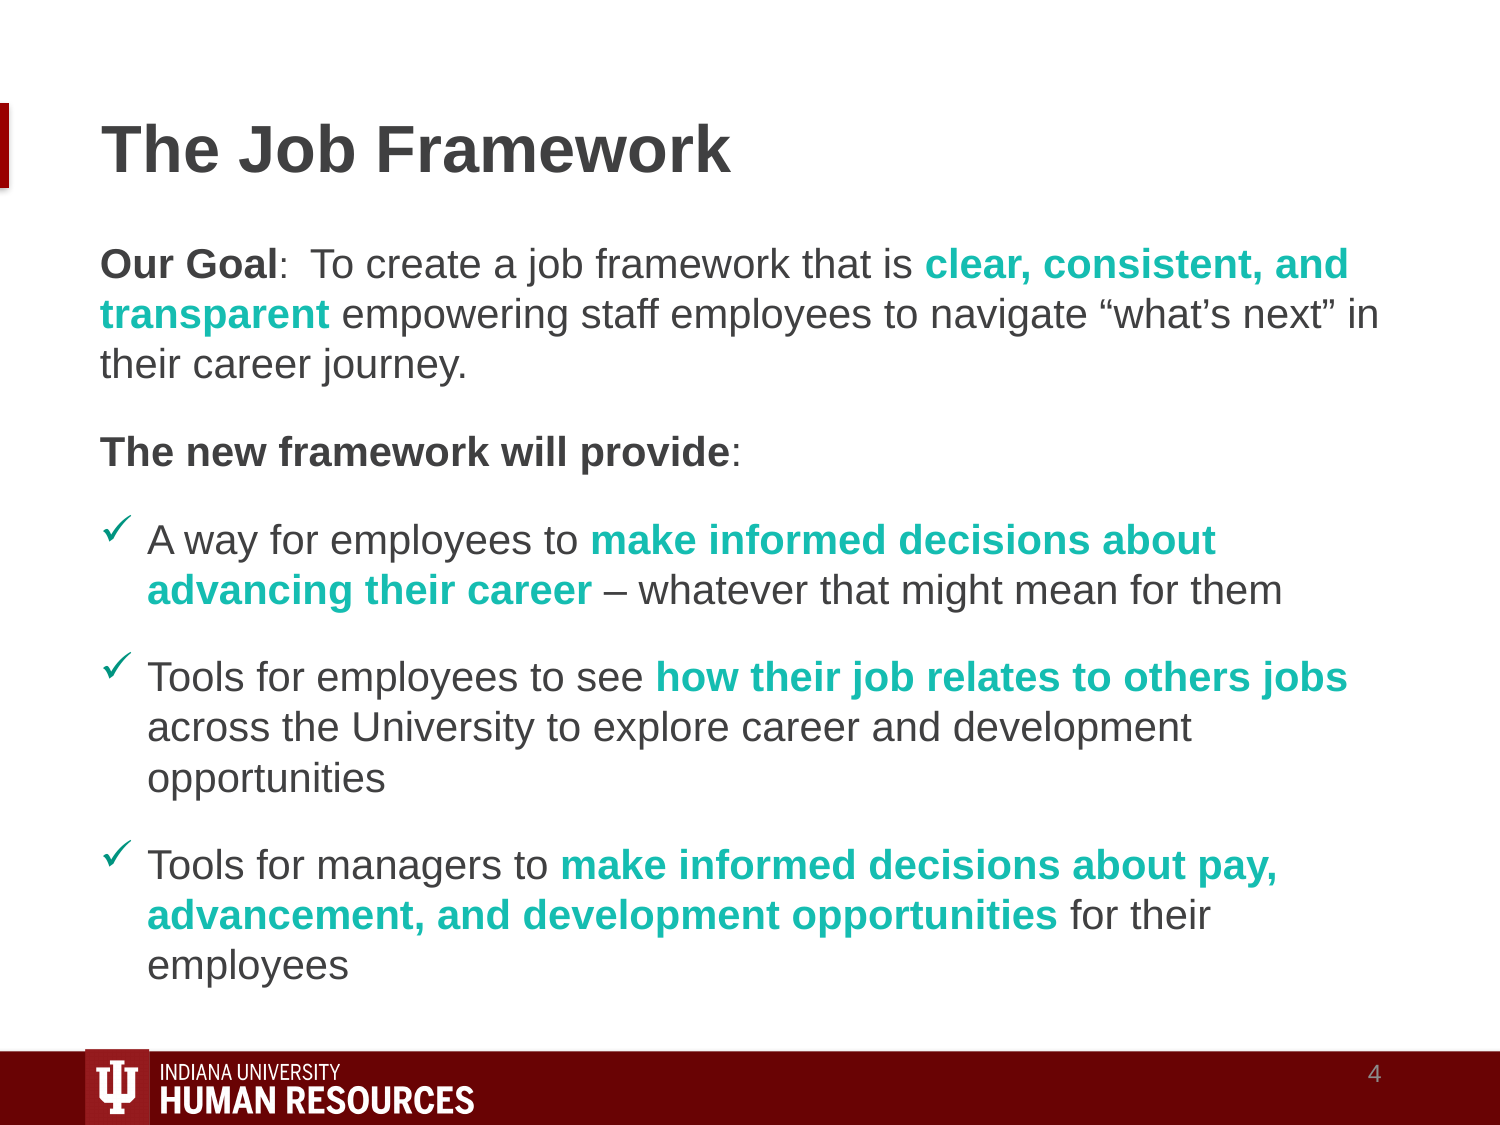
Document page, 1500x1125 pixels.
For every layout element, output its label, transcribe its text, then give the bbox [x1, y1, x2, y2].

title The Job Framework [86, 103, 1400, 188]
slide_number 4 [1059, 1042, 1397, 1103]
list Our Goal: To create a job framework that is clear, consistent, and transparent empowering staff employees to navigate “what’s next” in their career journey. The new framework will provide: A way for employees to make informed decisions about advancing their career – whatever that might mean for them Tools for employees to see how their job relates to others jobs across the University to explore career and development opportunities Tools for managers to make informed decisions about pay, advancement, and development opportunities for their employees [85, 229, 1400, 1063]
picture [85, 1063, 474, 1125]
